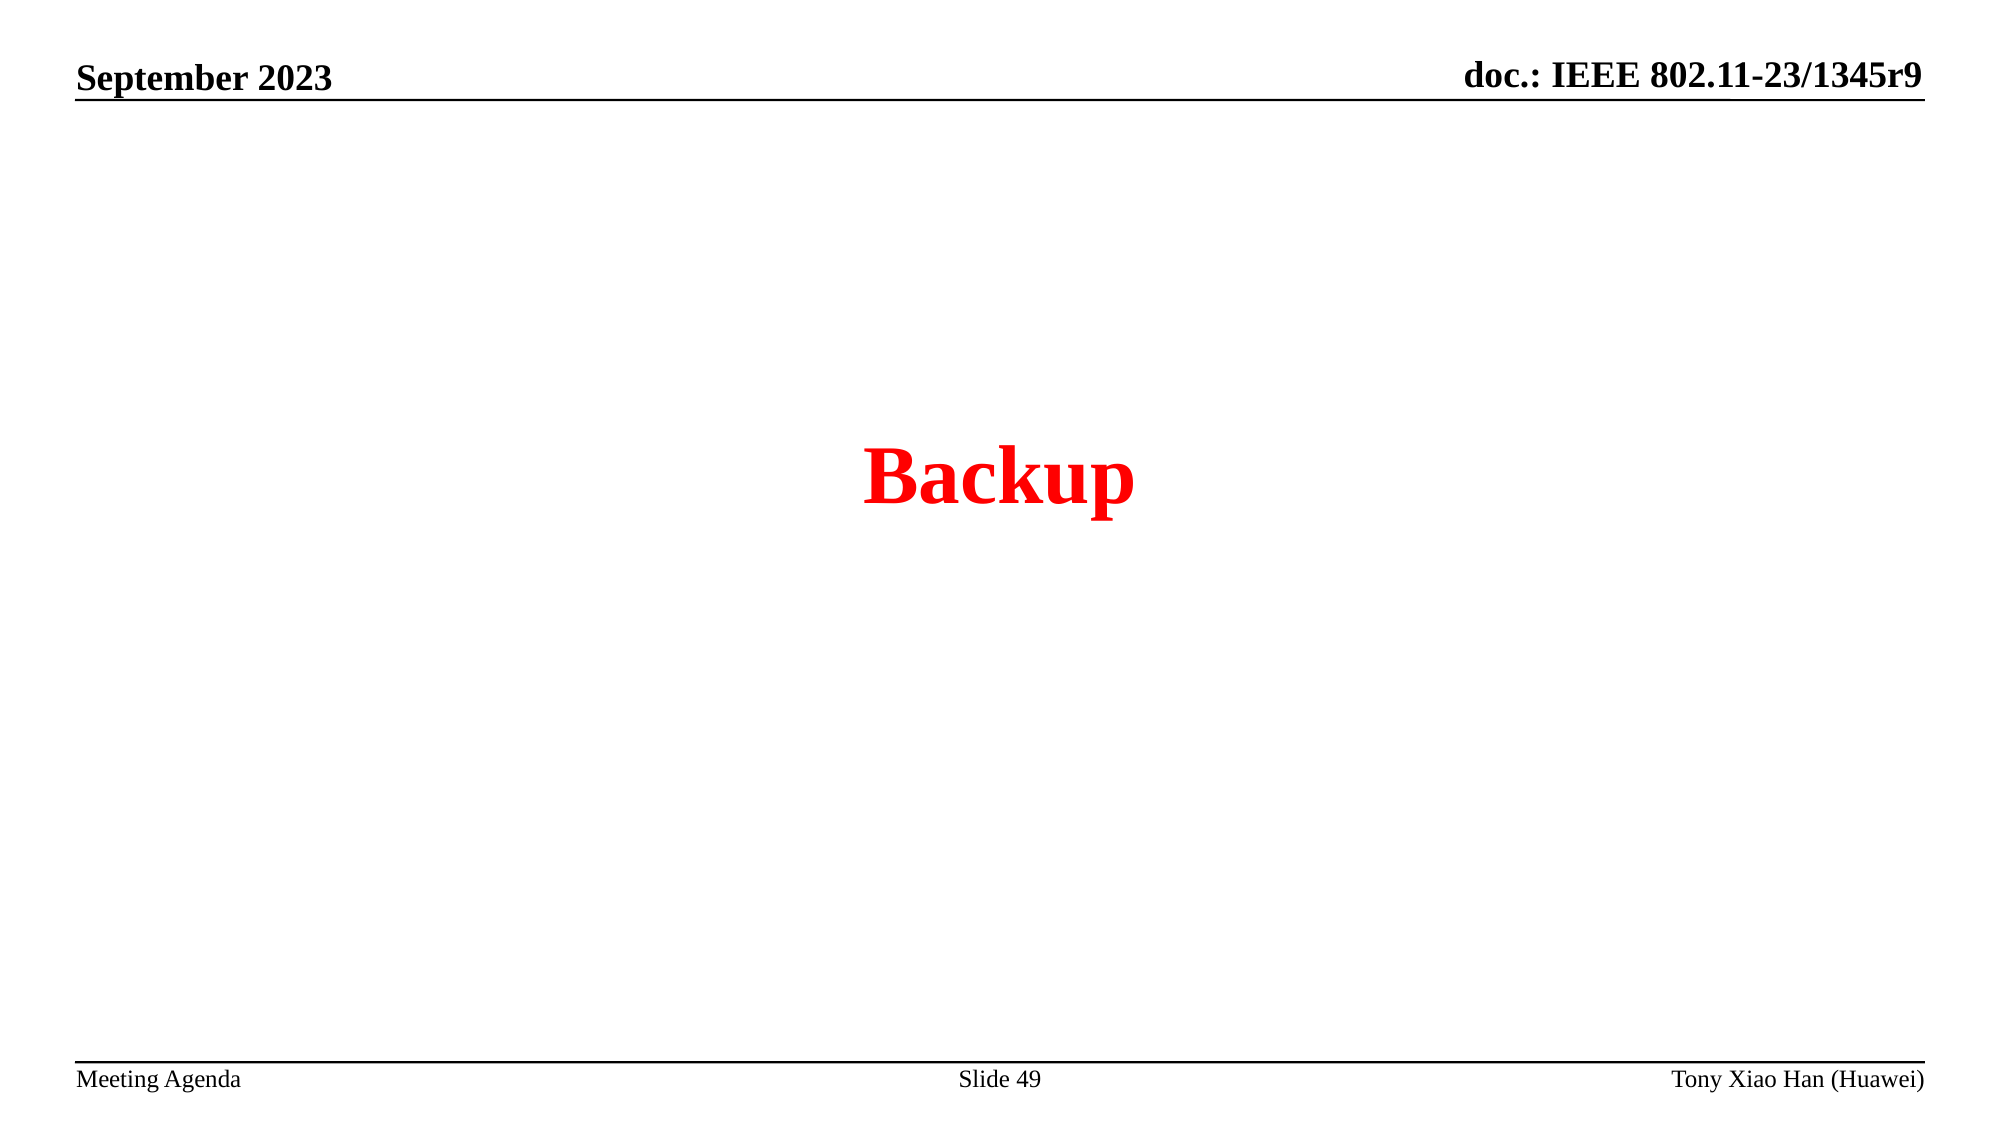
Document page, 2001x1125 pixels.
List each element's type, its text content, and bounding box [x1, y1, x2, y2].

text_box Backup [362, 412, 1638, 950]
